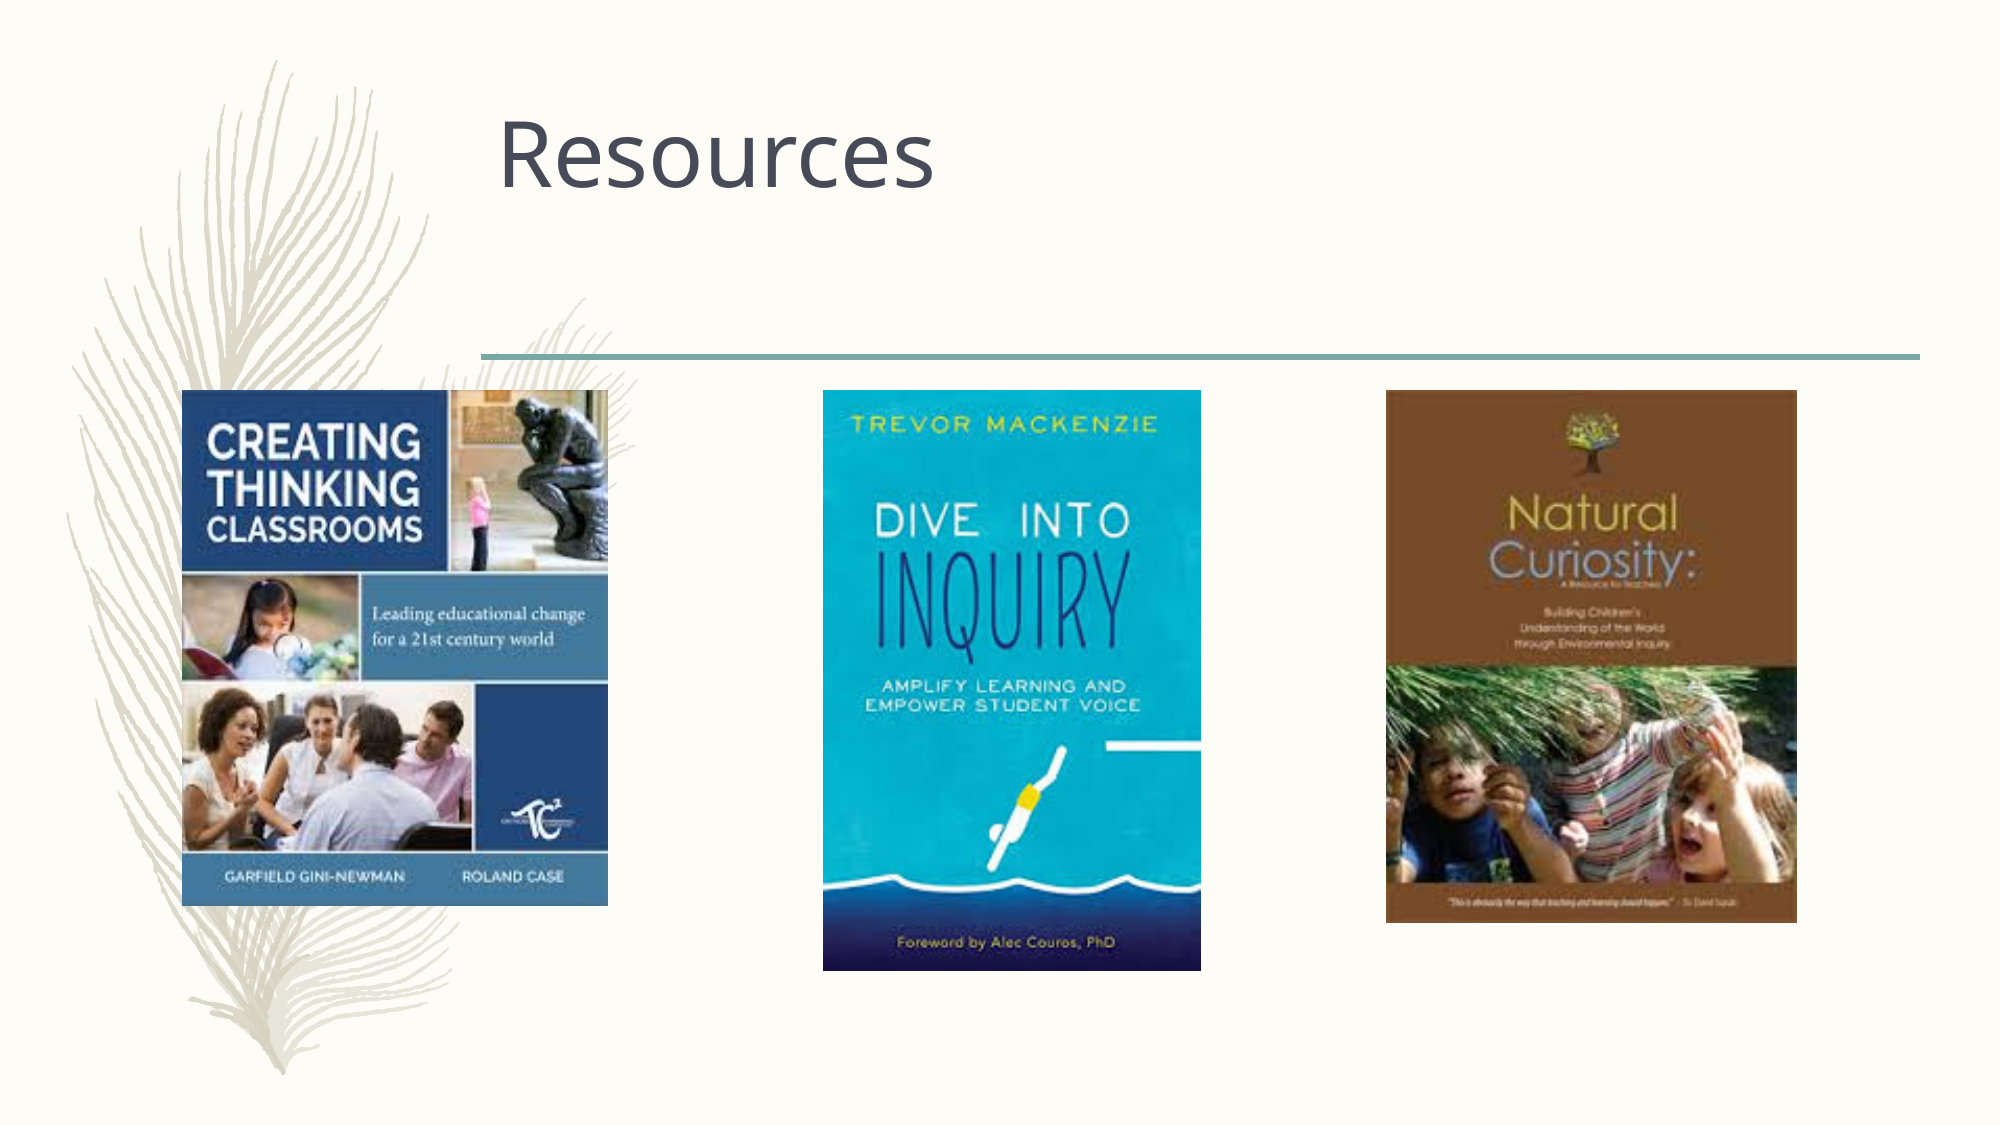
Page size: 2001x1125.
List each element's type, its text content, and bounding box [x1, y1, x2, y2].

picture [1385, 390, 1797, 923]
title Resources [481, 93, 1920, 350]
picture [823, 390, 1201, 971]
picture [182, 390, 609, 906]
